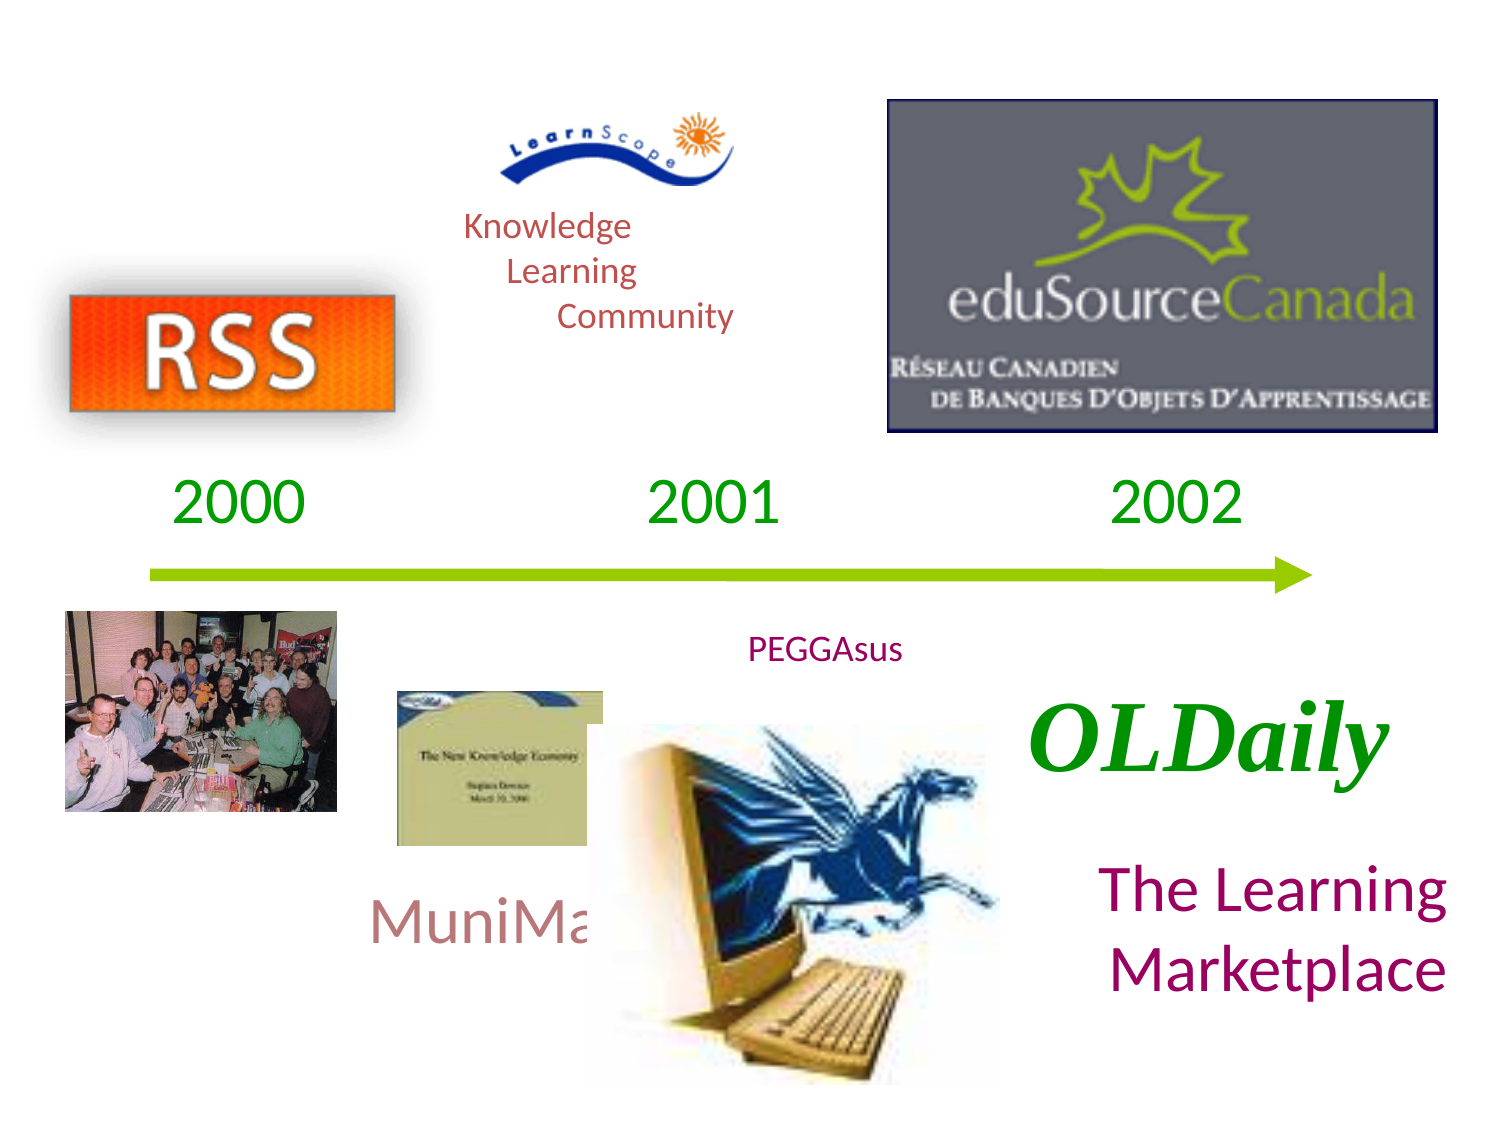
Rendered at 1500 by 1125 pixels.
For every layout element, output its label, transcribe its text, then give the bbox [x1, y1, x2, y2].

picture [65, 611, 337, 812]
picture [397, 691, 1001, 1085]
picture [887, 99, 1438, 434]
text_box PEGGAsus [733, 616, 919, 677]
picture [24, 249, 442, 459]
text_box 2001 [631, 449, 797, 545]
text_box OLDaily [1012, 662, 1405, 800]
text_box Knowledge Learning Community [448, 193, 750, 344]
picture [499, 112, 734, 186]
text_box The Learning Marketplace [1062, 837, 1463, 1013]
text_box 2000 [156, 468, 322, 545]
text_box 2002 [1094, 449, 1260, 545]
text_box [149, 568, 1313, 582]
text_box MuniMall [354, 870, 582, 965]
